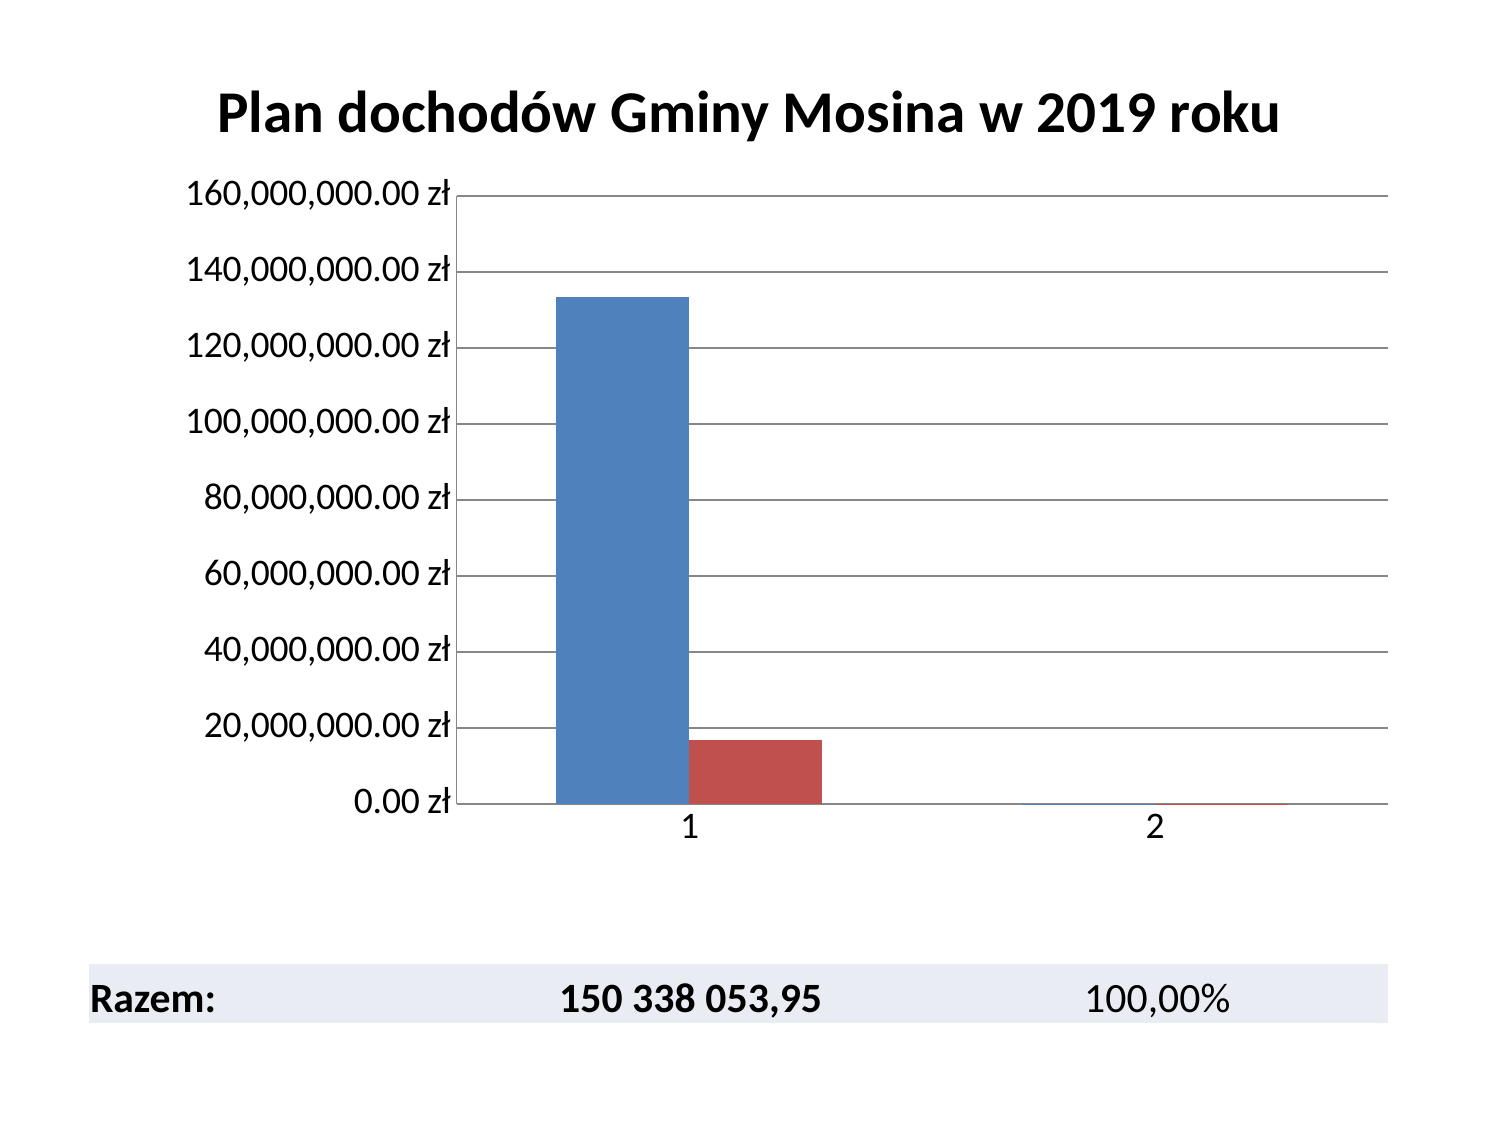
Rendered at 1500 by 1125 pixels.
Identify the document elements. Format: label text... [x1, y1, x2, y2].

title Plan dochodów Gminy Mosina w 2019 roku [75, 45, 1425, 173]
table_header 100,00% [927, 984, 1388, 1023]
chart [64, 160, 1416, 977]
table_header 150 338 053,95 [455, 984, 927, 1023]
table_header Razem: [89, 984, 455, 1023]
